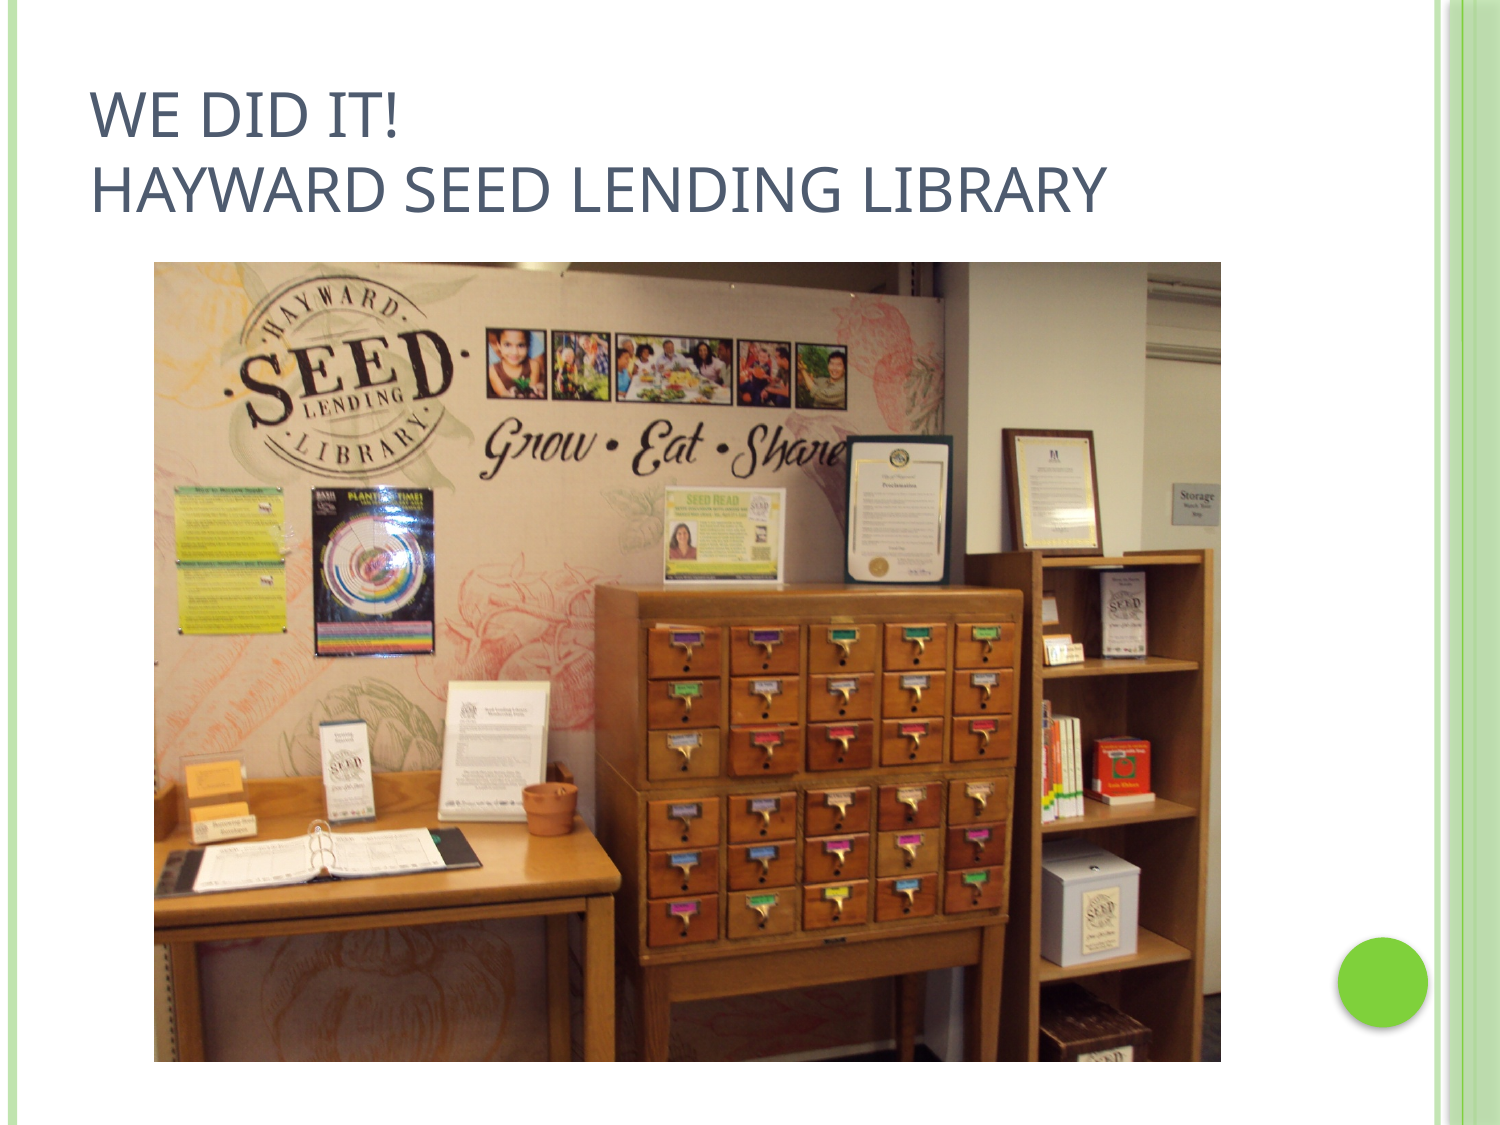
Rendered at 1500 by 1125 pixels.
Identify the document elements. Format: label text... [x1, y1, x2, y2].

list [153, 261, 1221, 1063]
title We Did It! Hayward Seed Lending Library [75, 45, 1300, 233]
